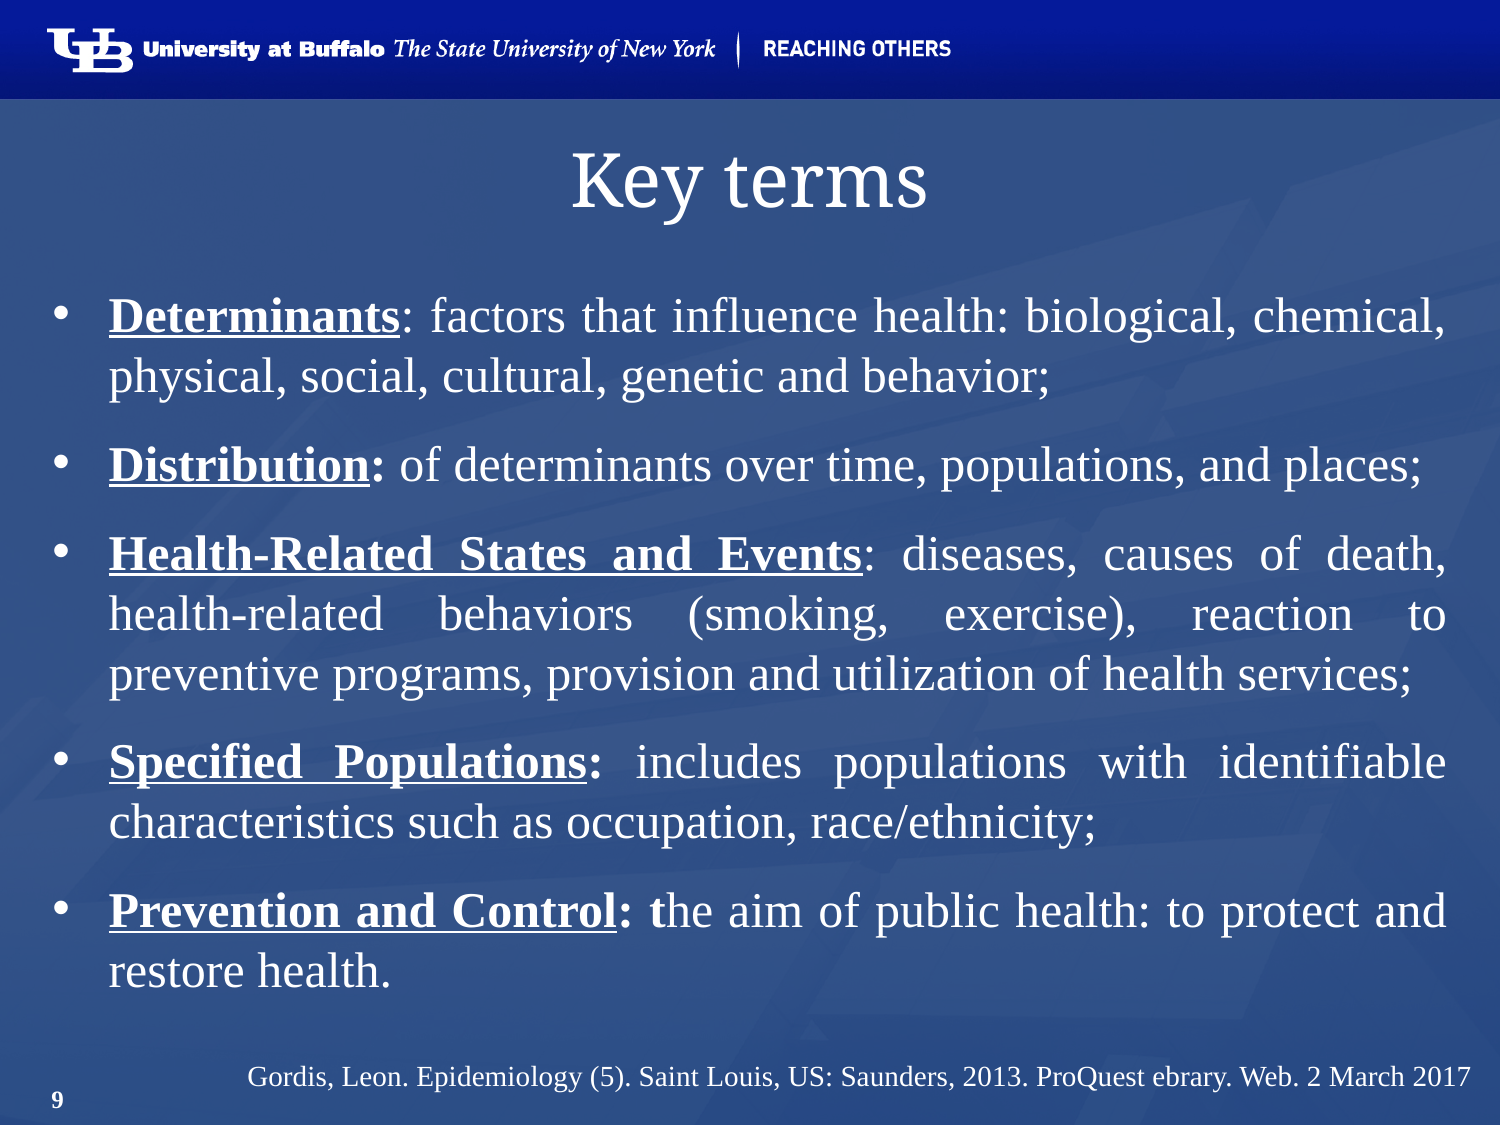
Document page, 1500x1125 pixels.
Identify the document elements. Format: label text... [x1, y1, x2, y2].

title Key terms [37, 125, 1463, 250]
text_box Gordis, Leon. Epidemiology (5). Saint Louis, US: Saunders, 2013. ProQuest ebrary. Web. 2 March 2017 [224, 1049, 1488, 1100]
list Determinants: factors that influence health: biological, chemical, physical, social, cultural, genetic and behavior; Distribution: of determinants over time, populations, and places; Health-Related States and Events: diseases, causes of death, health-related behaviors (smoking, exercise), reaction to preventive programs, provision and utilization of health services; Specified Populations: includes populations with identifiable characteristics such as occupation, race/ethnicity; Prevention and Control: the aim of public health: to protect and restore health. [37, 275, 1463, 963]
picture [0, 0, 1500, 99]
slide_number 9 [3, 1075, 79, 1123]
